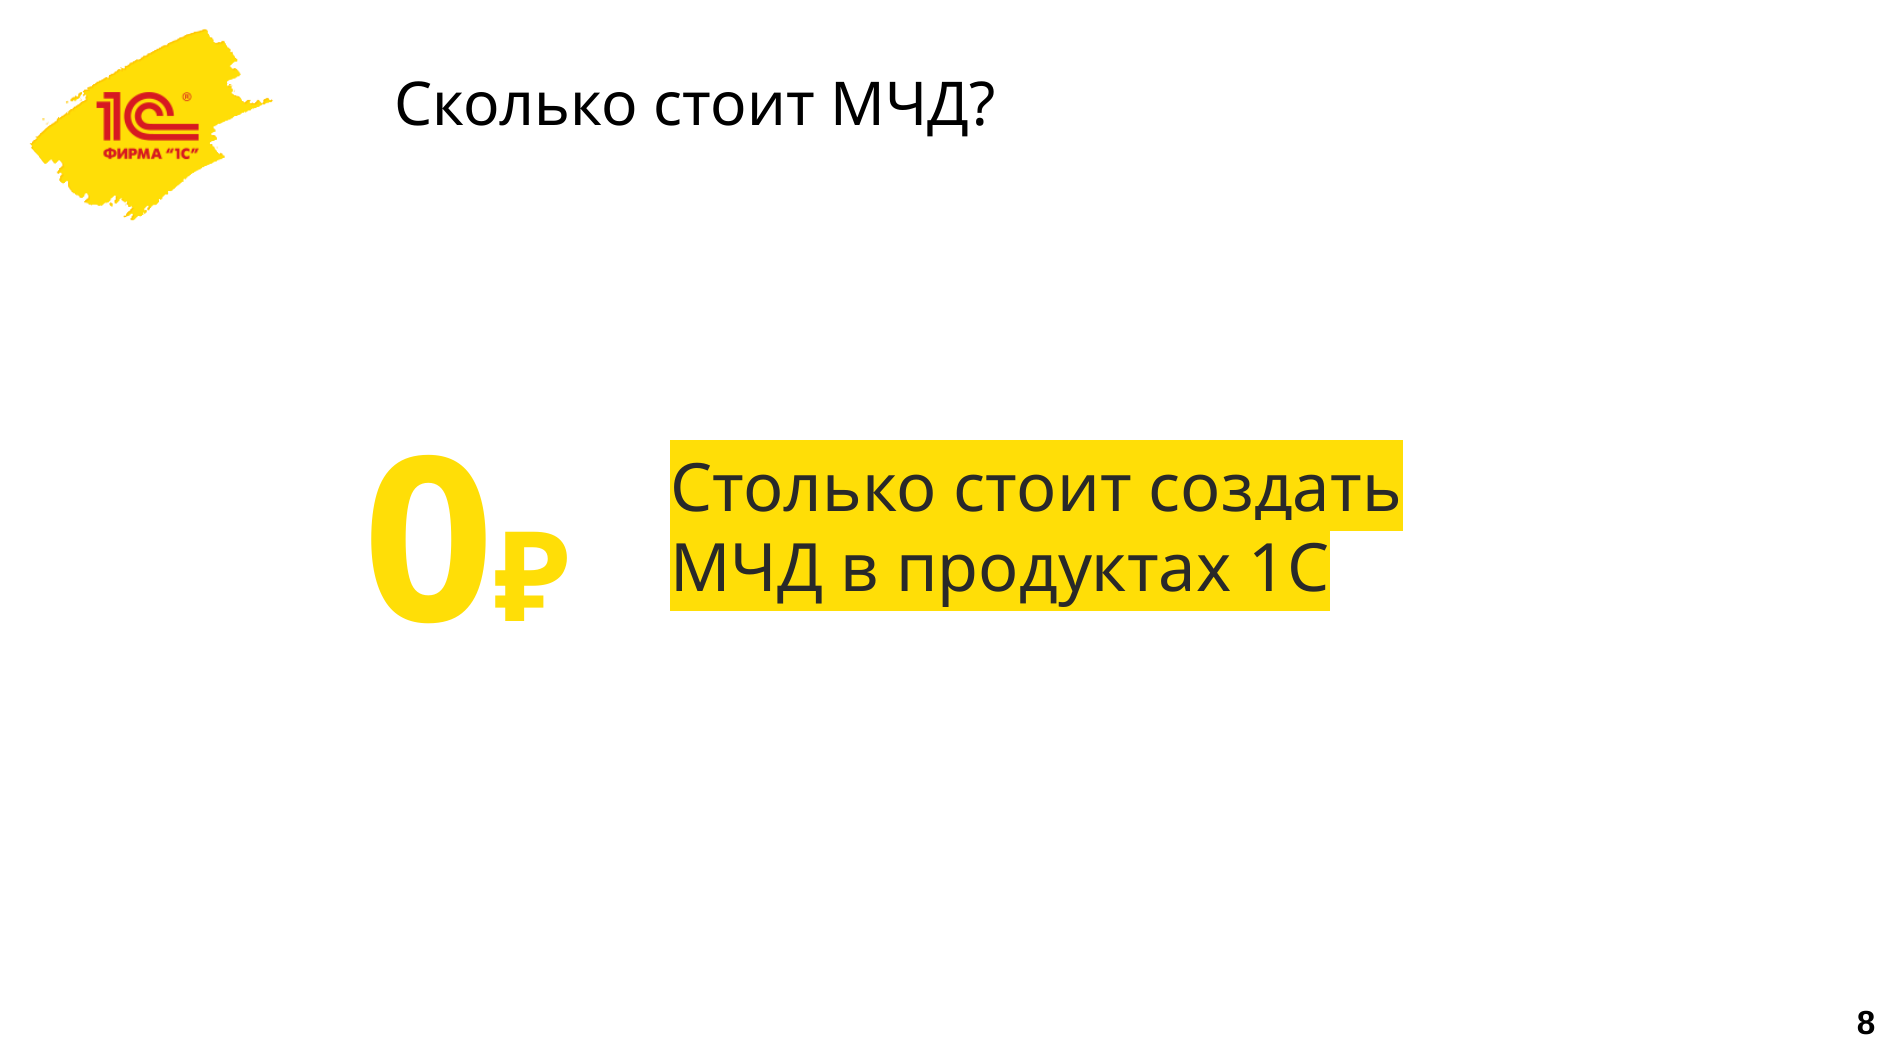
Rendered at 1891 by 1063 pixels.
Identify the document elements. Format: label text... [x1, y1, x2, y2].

title Сколько стоит МЧД? [379, 17, 1839, 186]
picture [23, 24, 278, 225]
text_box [348, 385, 1542, 678]
